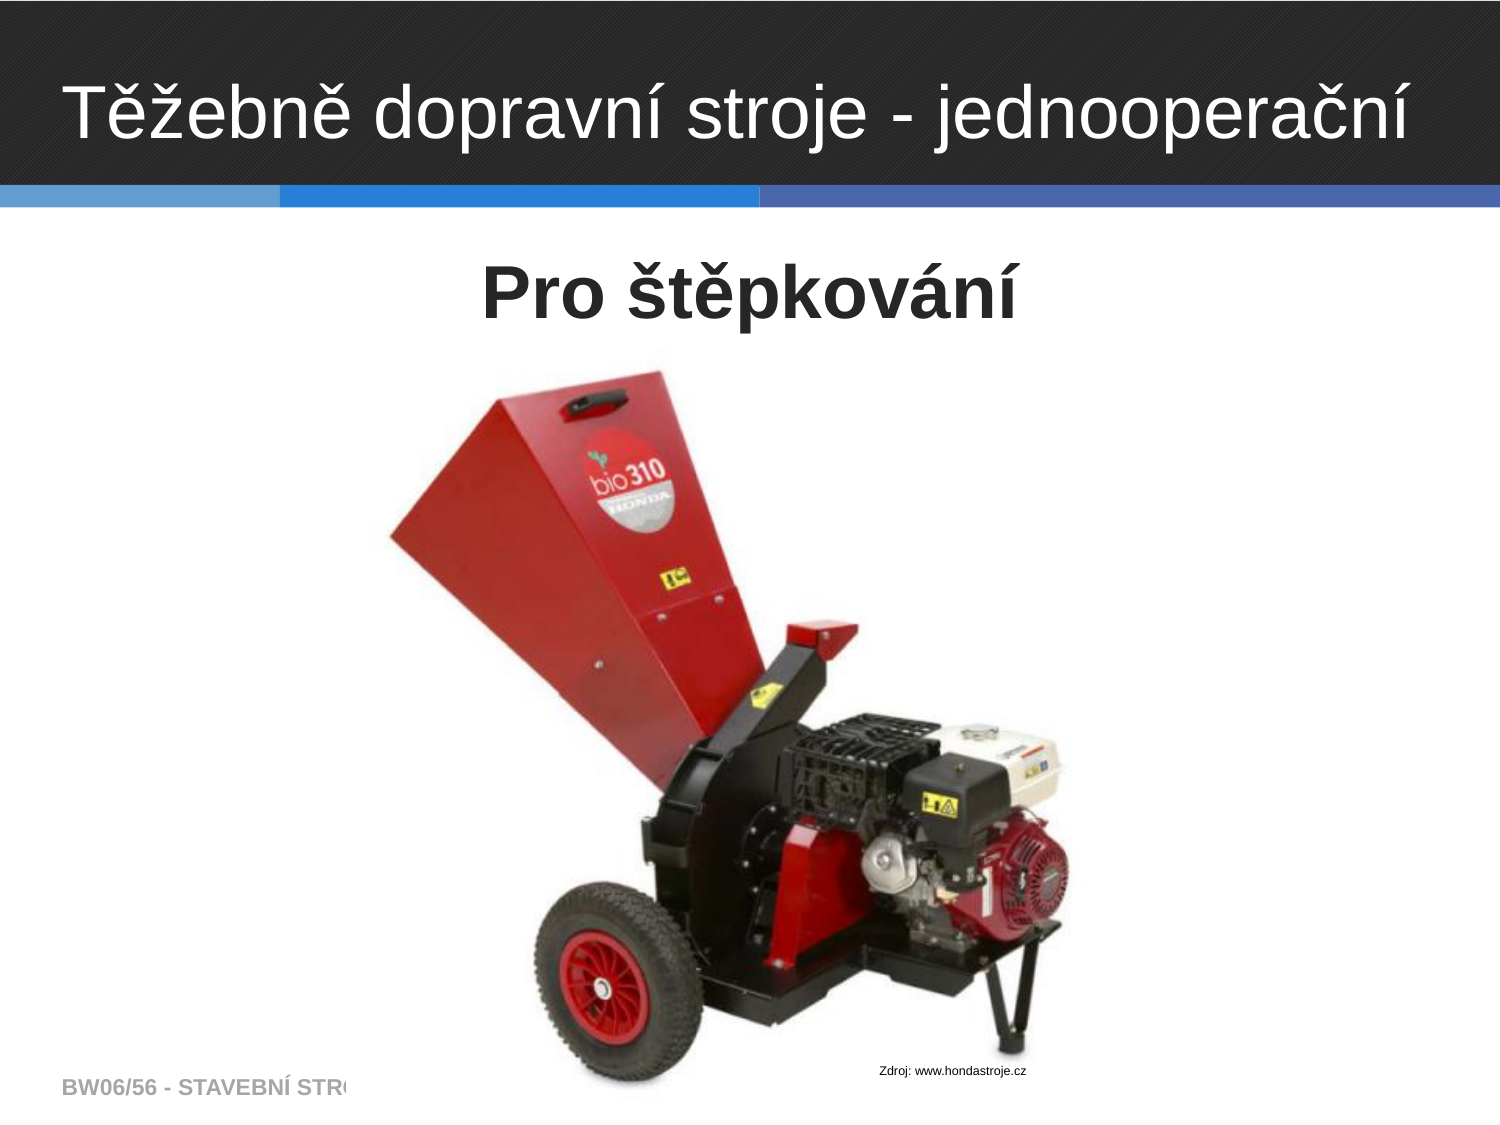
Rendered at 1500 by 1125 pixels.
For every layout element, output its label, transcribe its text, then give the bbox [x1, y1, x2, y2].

list Pro štěpkování [46, 235, 1454, 1001]
footer BW06/56 - STAVEBNÍ STROJE [46, 1055, 336, 1116]
title Těžebně dopravní stroje - jednooperační [46, 29, 1453, 189]
picture [346, 348, 1098, 1100]
